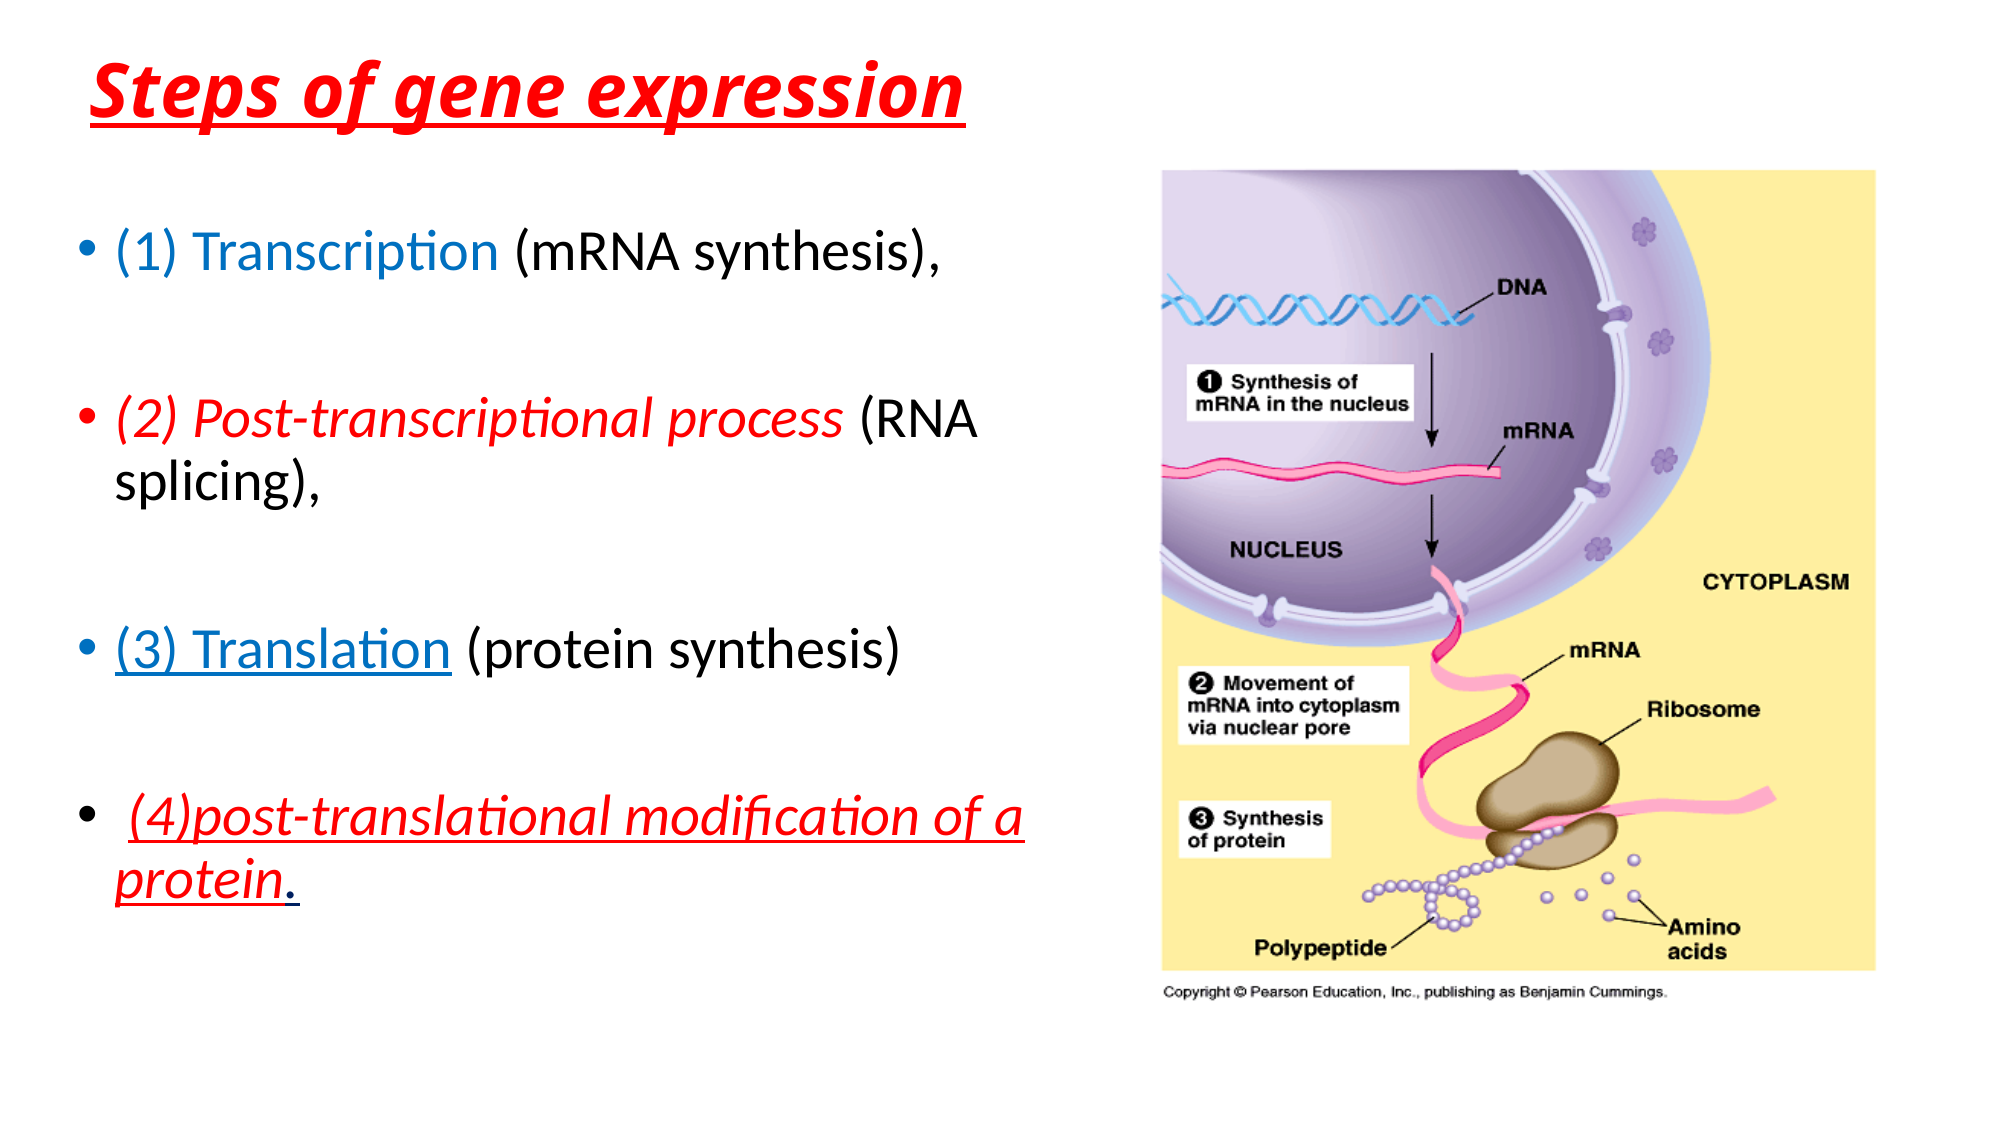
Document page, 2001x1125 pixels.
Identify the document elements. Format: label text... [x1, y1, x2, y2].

text_box (1) Transcription (mRNA synthesis), (2) Post-transcriptional process (RNA splicing), (3) Translation (protein synthesis) (4)post-translational modification of a protein. [62, 212, 1132, 1075]
picture [1152, 159, 1890, 1009]
text_box Steps of gene expression [74, 45, 1425, 233]
